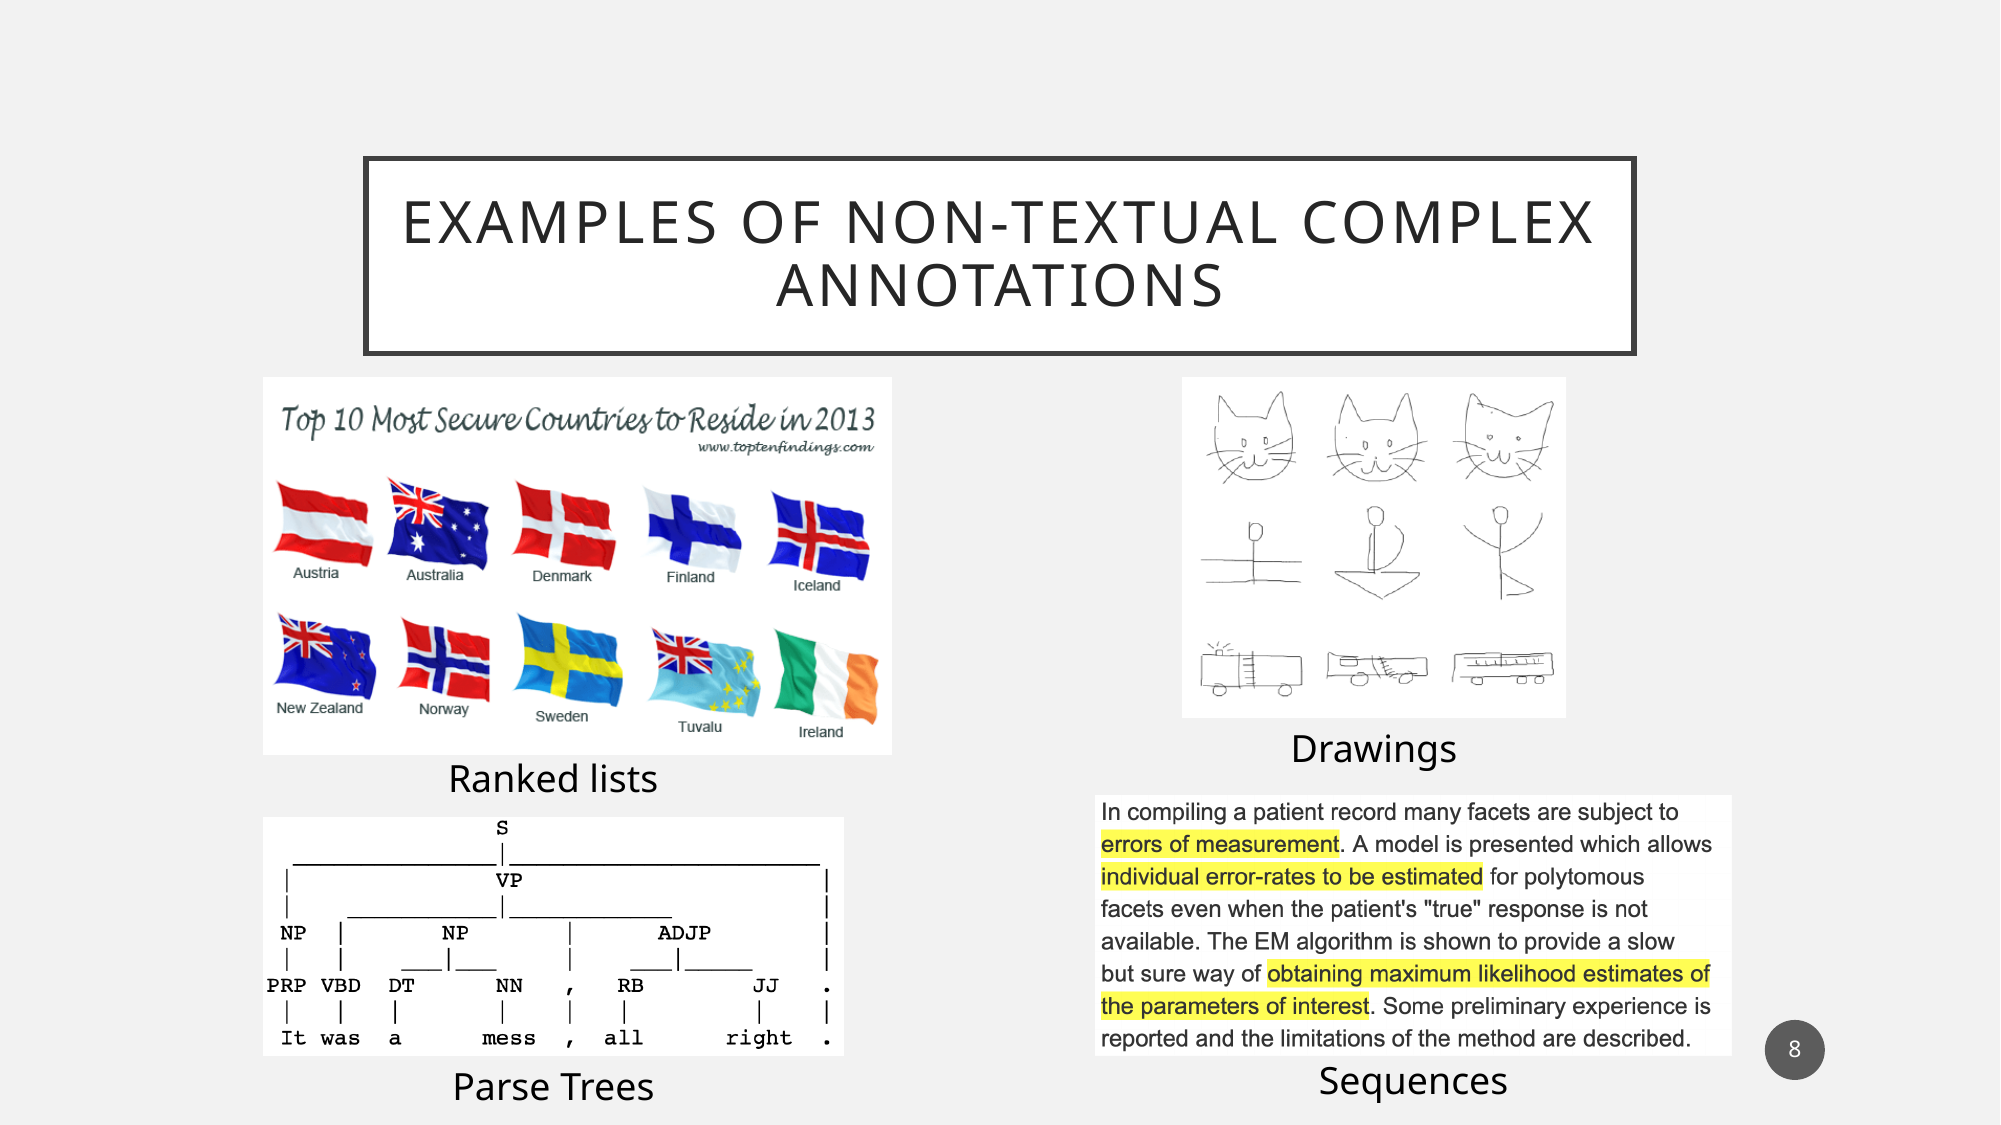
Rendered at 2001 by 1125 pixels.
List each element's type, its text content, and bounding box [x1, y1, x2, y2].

text_box Sequences [1304, 1056, 1524, 1110]
picture [263, 377, 892, 755]
text_box Parse Trees [437, 1056, 670, 1115]
text_box Drawings [1275, 718, 1473, 778]
text_box Ranked lists [433, 755, 674, 808]
picture [1095, 795, 1732, 1056]
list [1182, 377, 1567, 718]
picture [263, 817, 844, 1056]
slide_number 8 [1764, 1019, 1825, 1080]
title Examples of Non-Textual Complex Annotations [363, 156, 1637, 356]
